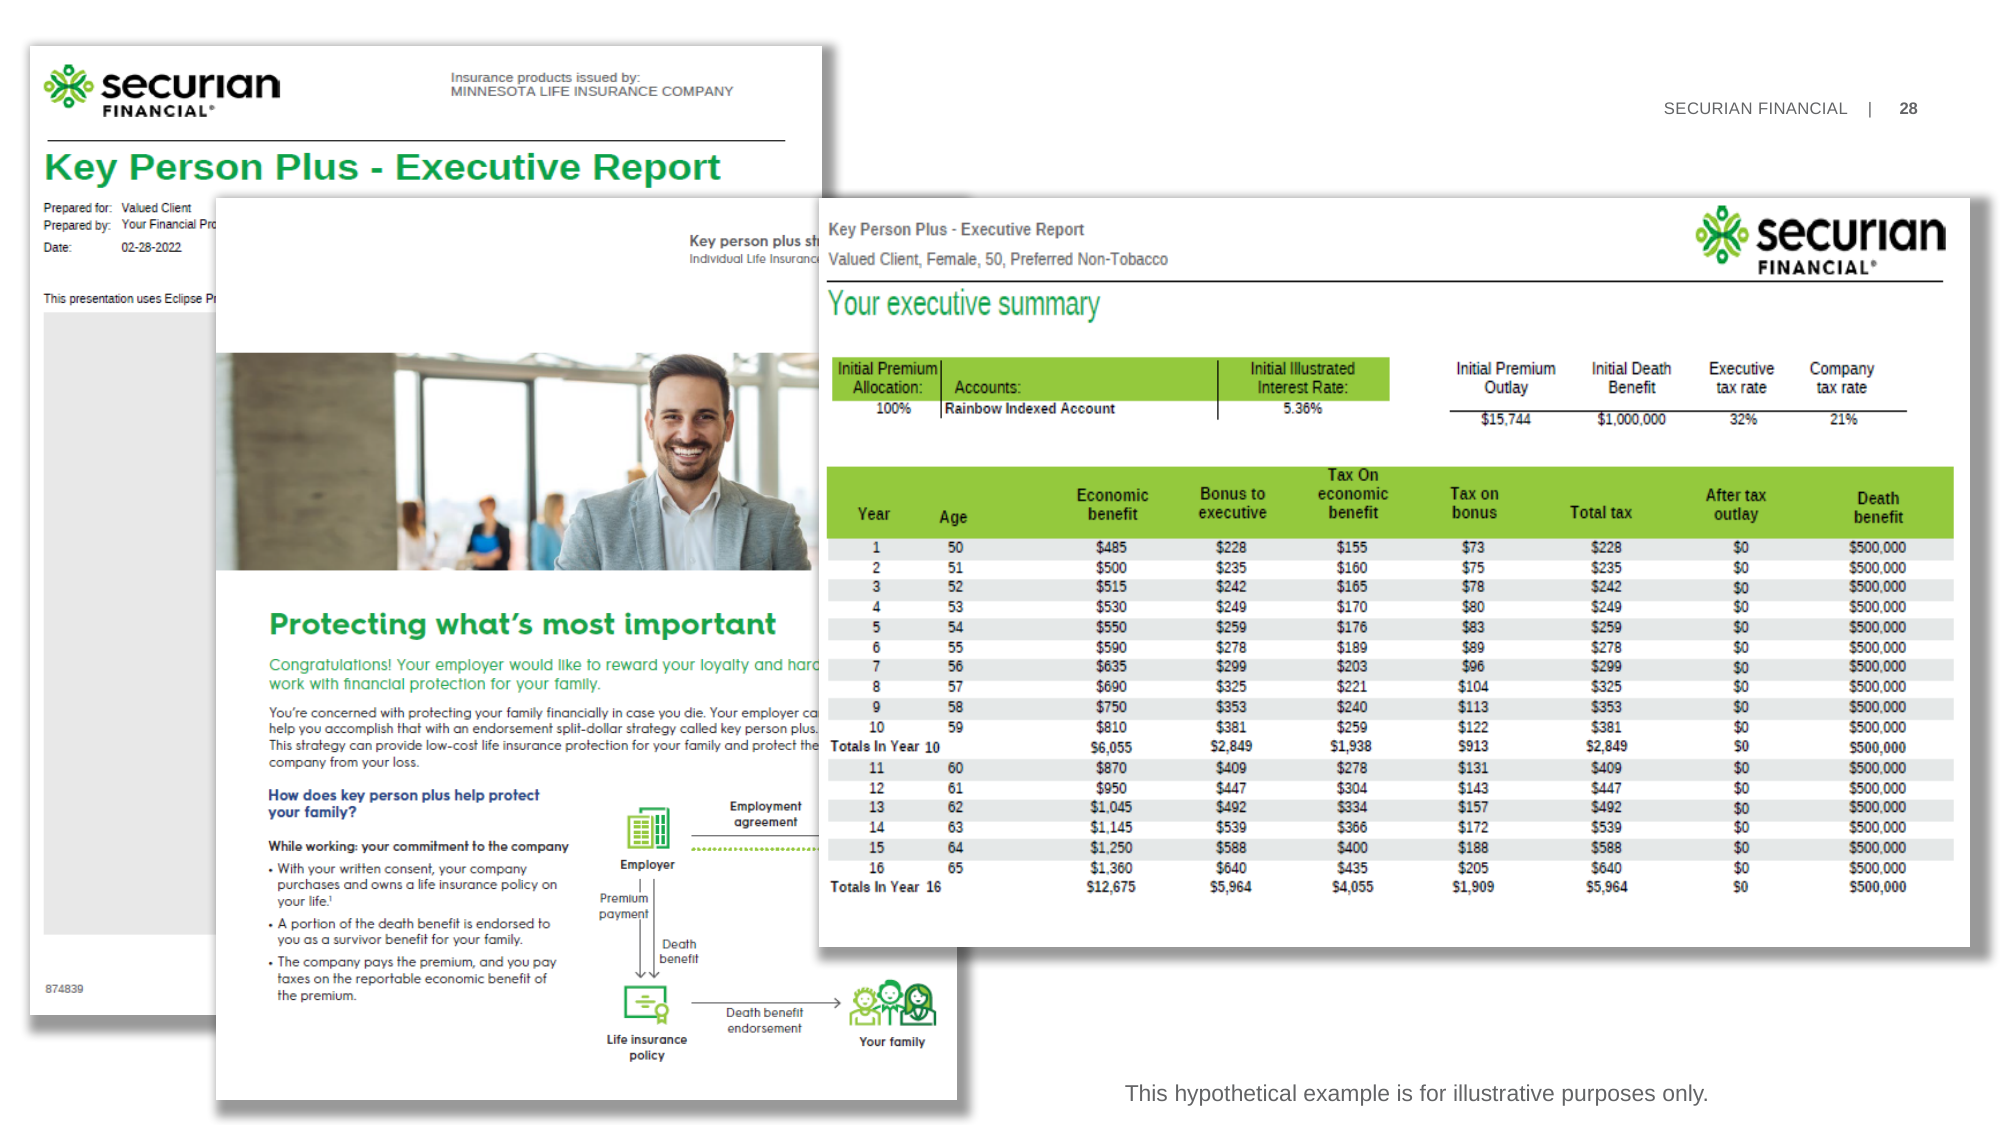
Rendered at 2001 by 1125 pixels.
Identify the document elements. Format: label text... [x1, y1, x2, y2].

text_box This hypothetical example is for illustrative purposes only. [1109, 1071, 2000, 1114]
title Key person plus [842, 65, 1867, 190]
picture [30, 46, 1970, 1100]
